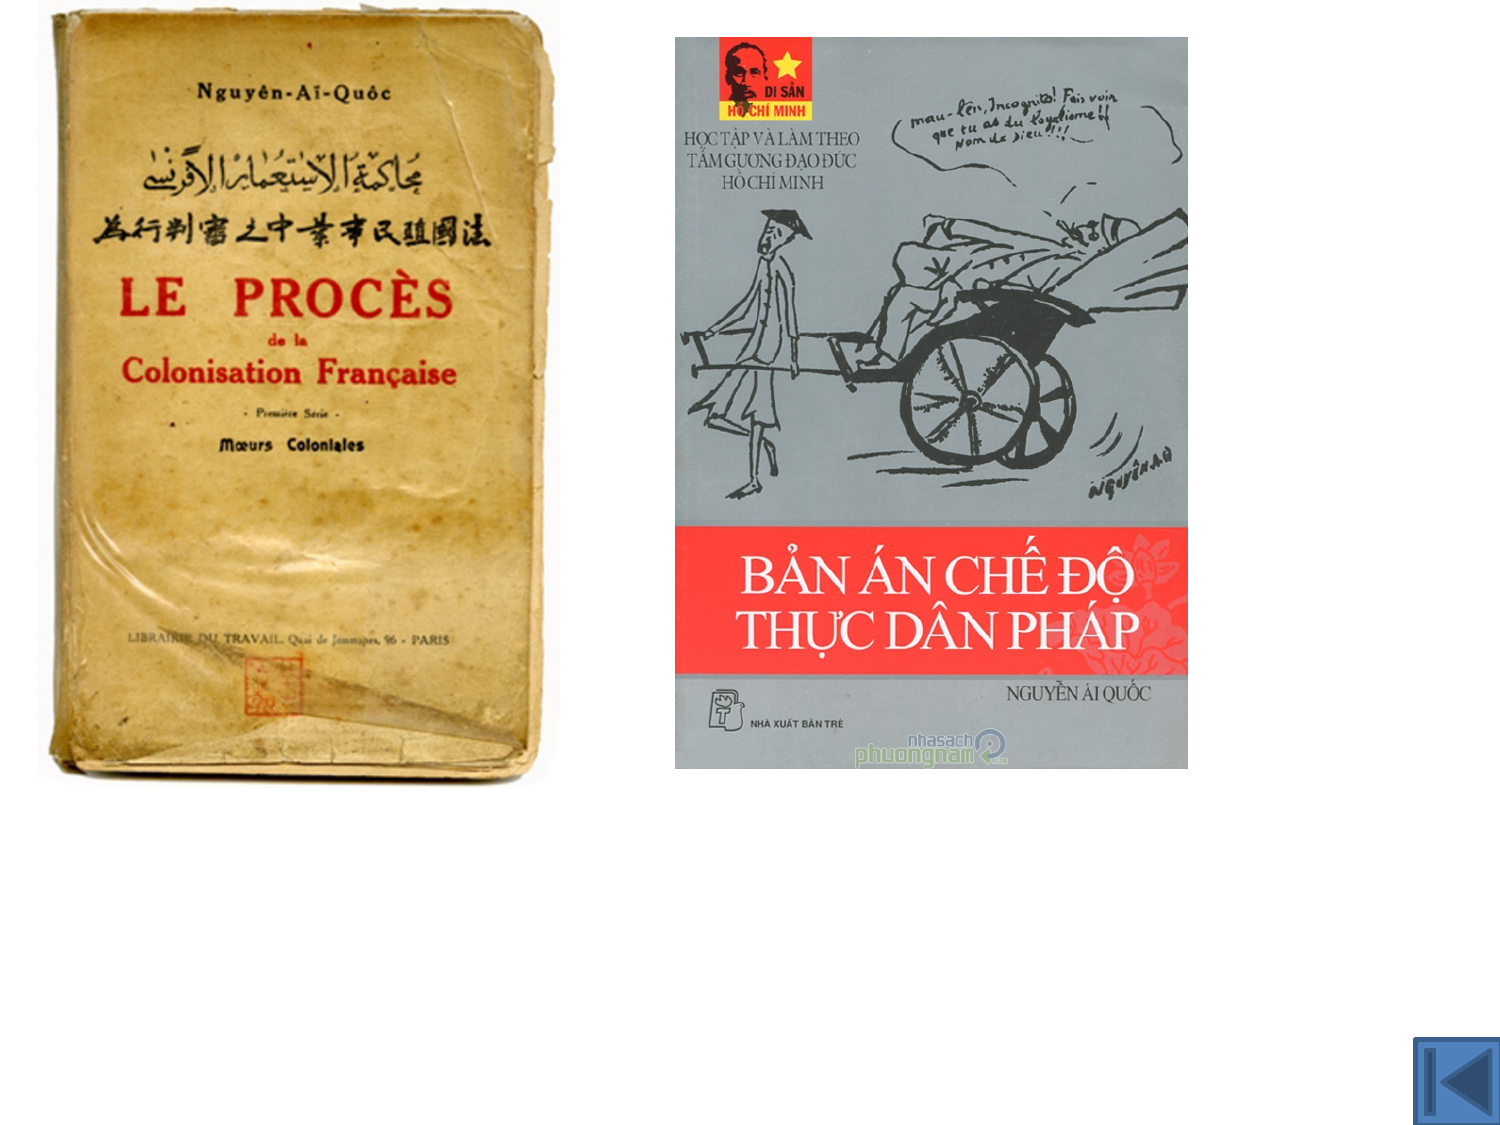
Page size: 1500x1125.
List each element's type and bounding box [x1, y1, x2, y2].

text_box [1413, 1037, 1500, 1125]
picture [37, 0, 560, 788]
picture [674, 37, 1188, 769]
